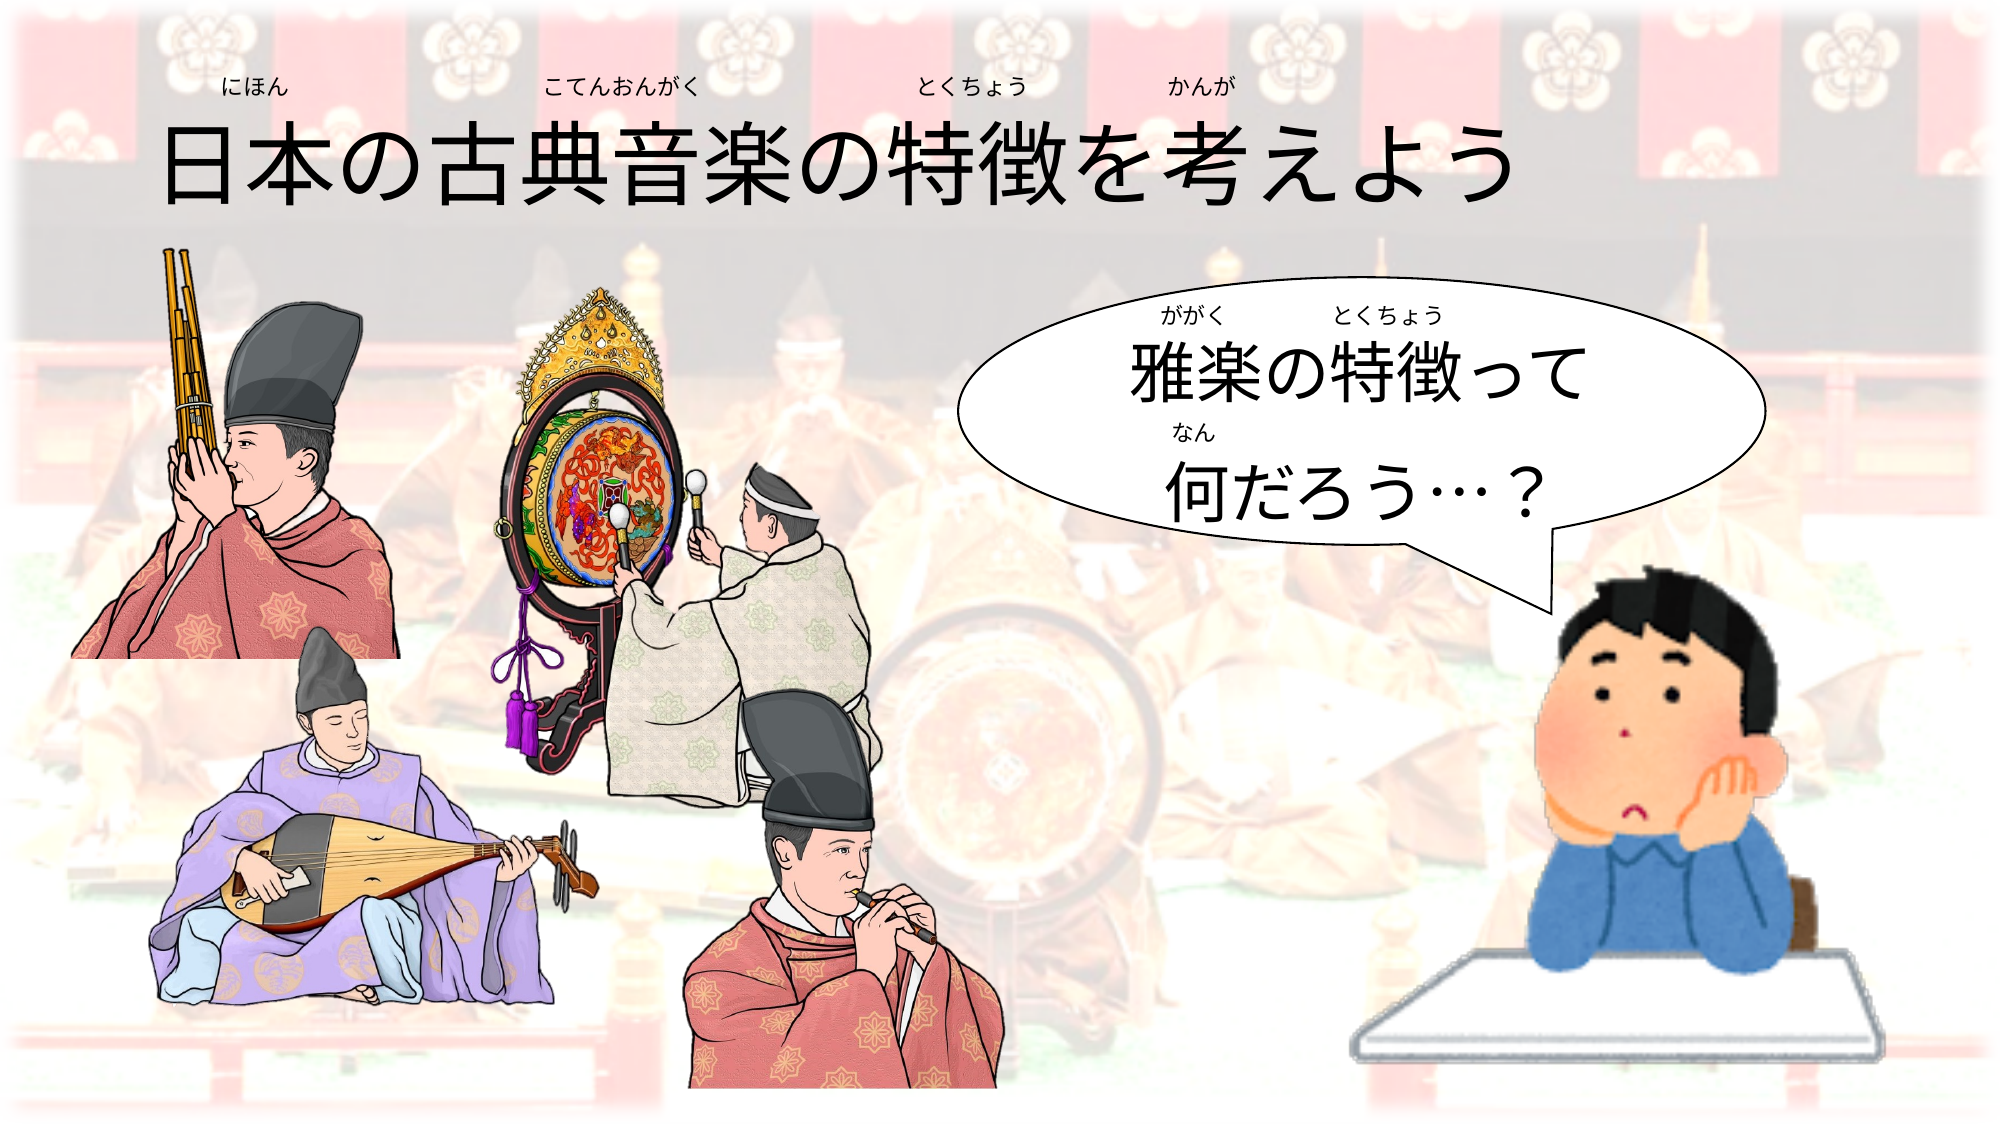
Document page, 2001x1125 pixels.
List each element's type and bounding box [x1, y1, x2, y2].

text_box [29, 241, 1058, 1089]
picture [0, 0, 2000, 1125]
